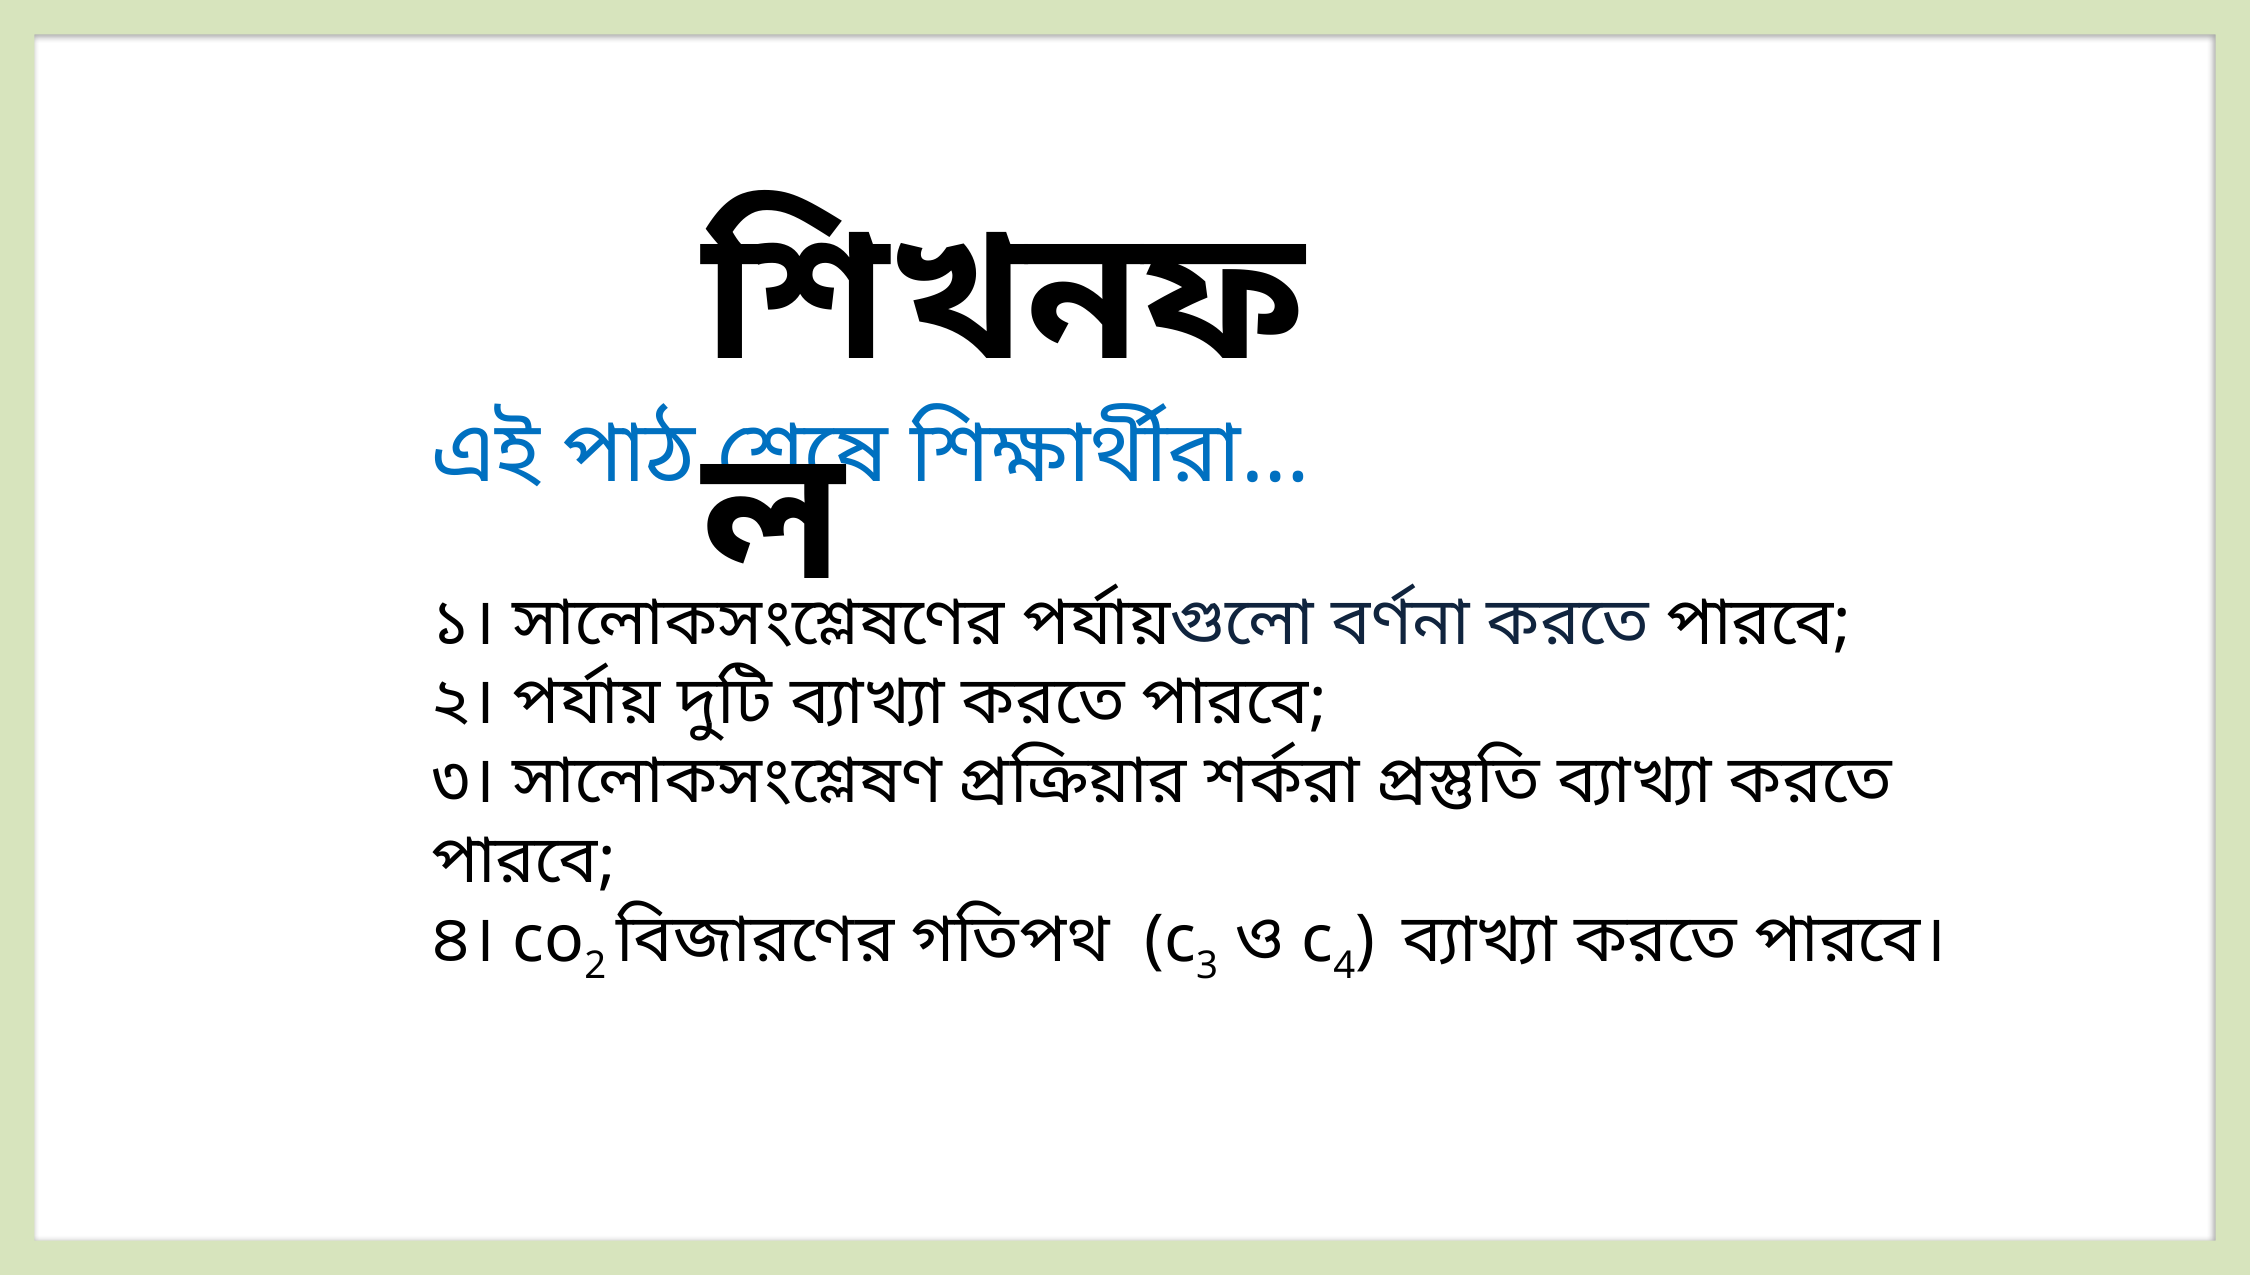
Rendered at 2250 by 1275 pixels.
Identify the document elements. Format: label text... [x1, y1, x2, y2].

text_box এই পাঠ শেষে শিক্ষার্থীরা… ১। সালোকসংশ্লেষণের পর্যায়গুলো বর্ণনা করতে পারবে; ২। পর্যায় দুটি ব্যাখ্যা করতে পারবে; ৩। সালোকসংশ্লেষণ প্রক্রিয়ার শর্করা প্রস্তুতি ব্যাখ্যা করতে পারবে; ৪। co2 বিজারণের গতিপথ (c3 ও c4) ব্যাখ্যা করতে পারবে। [416, 389, 2011, 1084]
text_box [0, 0, 2250, 1275]
text_box শিখনফল [687, 167, 1350, 623]
